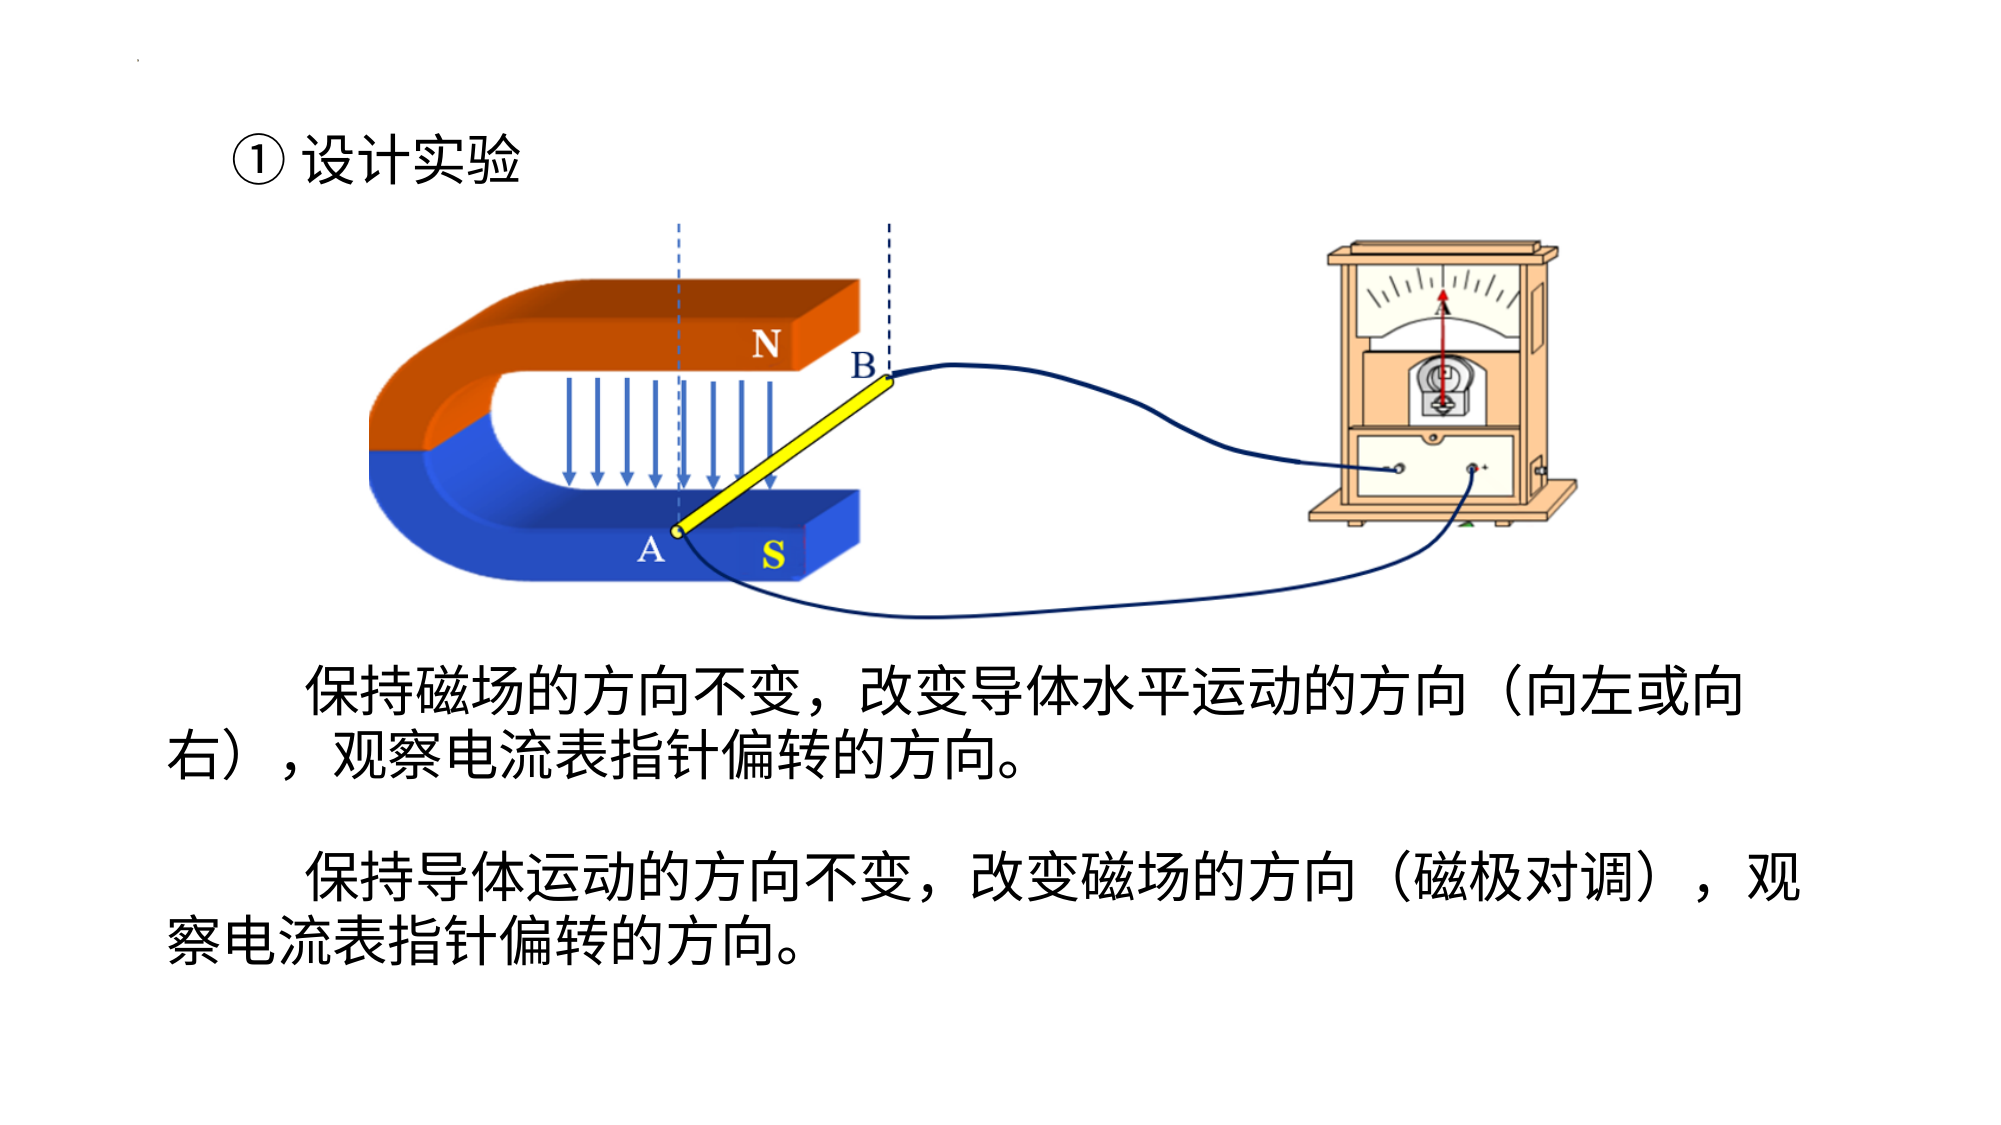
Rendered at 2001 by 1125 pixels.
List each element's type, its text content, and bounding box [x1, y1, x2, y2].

text_box 保持磁场的方向不变，改变导体水平运动的方向（向左或向右），观察电流表指针偏转的方向。 [151, 650, 1849, 795]
text_box ①设计实验 [217, 117, 677, 200]
text_box 保持导体运动的方向不变，改变磁场的方向（磁极对调），观察电流表指针偏转的方向。 [151, 836, 1849, 981]
picture [369, 193, 1631, 645]
